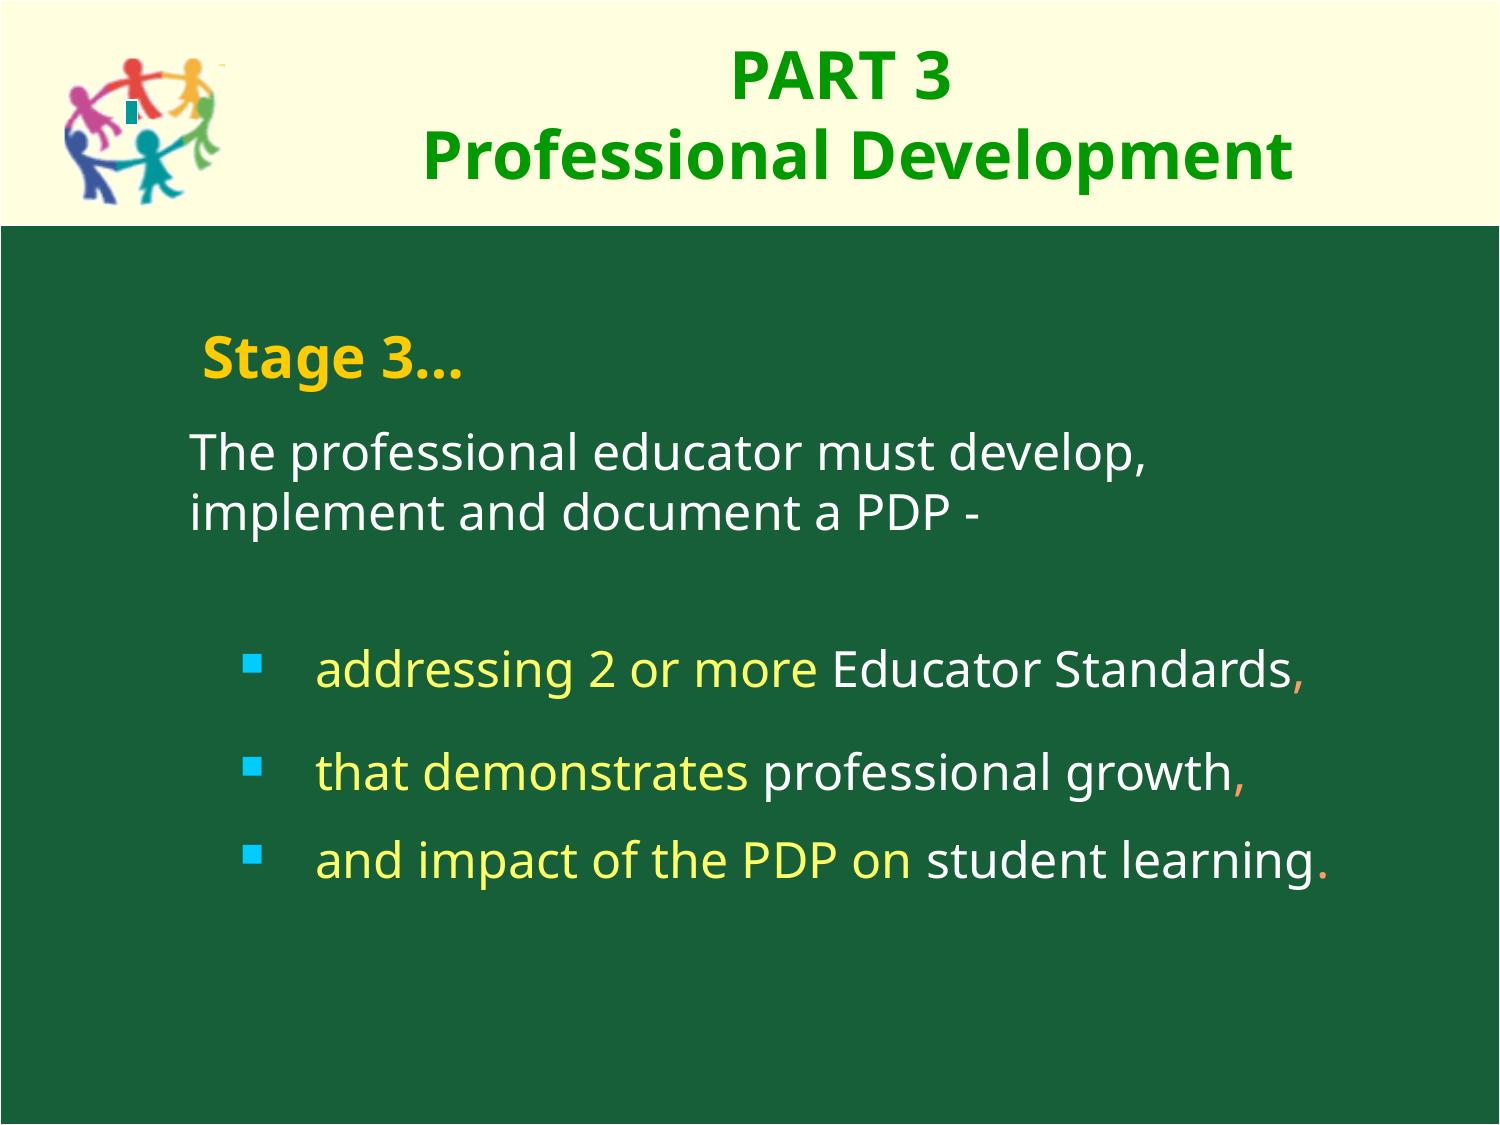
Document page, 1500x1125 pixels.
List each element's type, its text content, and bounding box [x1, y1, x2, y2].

title PART 3 Professional Development [237, 24, 1463, 201]
list The professional educator must develop, implement and document a PDP - addressing 2 or more Educator Standards, that demonstrates professional growth, and impact of the PDP on student learning. [74, 412, 1426, 1088]
picture [50, 37, 225, 212]
text_box Stage 3… [187, 312, 518, 398]
text_box [0, 224, 1500, 1125]
